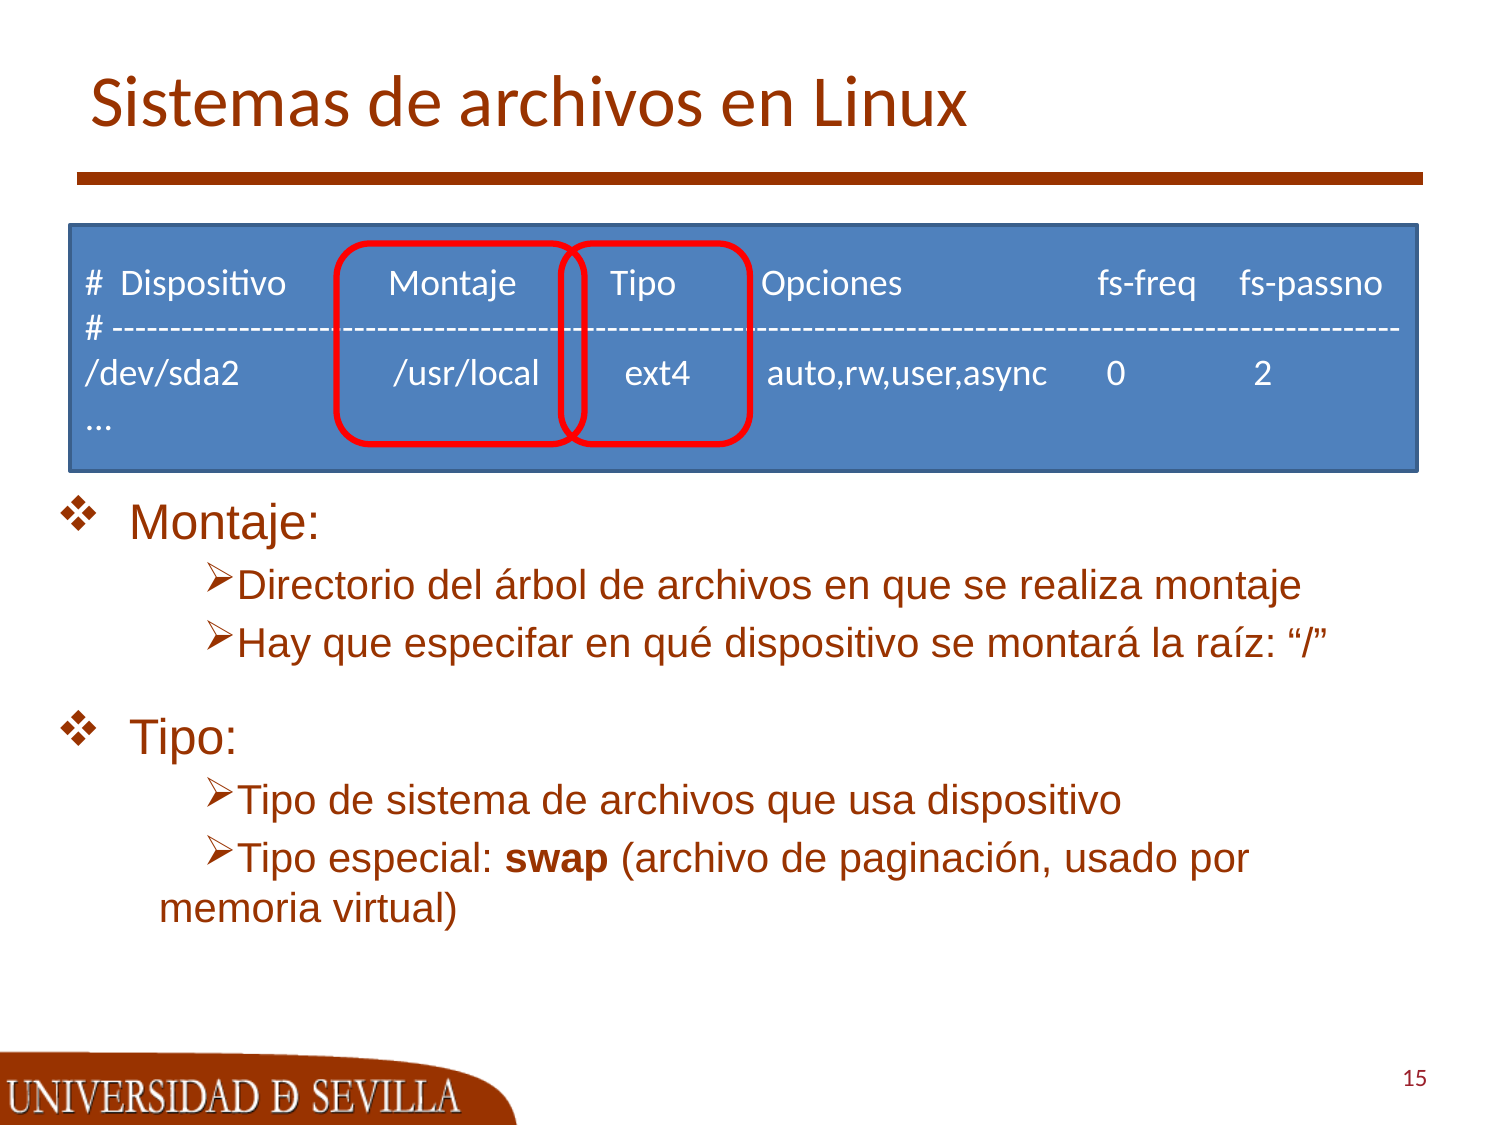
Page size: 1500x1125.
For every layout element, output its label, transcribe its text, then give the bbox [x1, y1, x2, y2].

text_box Tipo: Tipo de sistema de archivos que usa dispositivo Tipo especial: swap (archivo de paginación, usado por memoria virtual) [41, 696, 1390, 882]
text_box [334, 241, 572, 447]
text_box [558, 241, 753, 447]
picture [0, 1044, 520, 1125]
title Sistemas de archivos en Linux [75, 45, 1443, 149]
slide_number 15 [1092, 1046, 1443, 1107]
text_box Montaje: Directorio del árbol de archivos en que se realiza montaje Hay que especifar en qué dispositivo se montará la raíz: “/” [41, 481, 1390, 667]
text_box # Dispositivo Montaje Tipo Opciones fs-freq fs-passno # ---------------------------------------------------------------------------------------------------------------- /dev/sda2 /usr/local ext4 auto,rw,user,async 0 2 ... [68, 223, 1419, 473]
